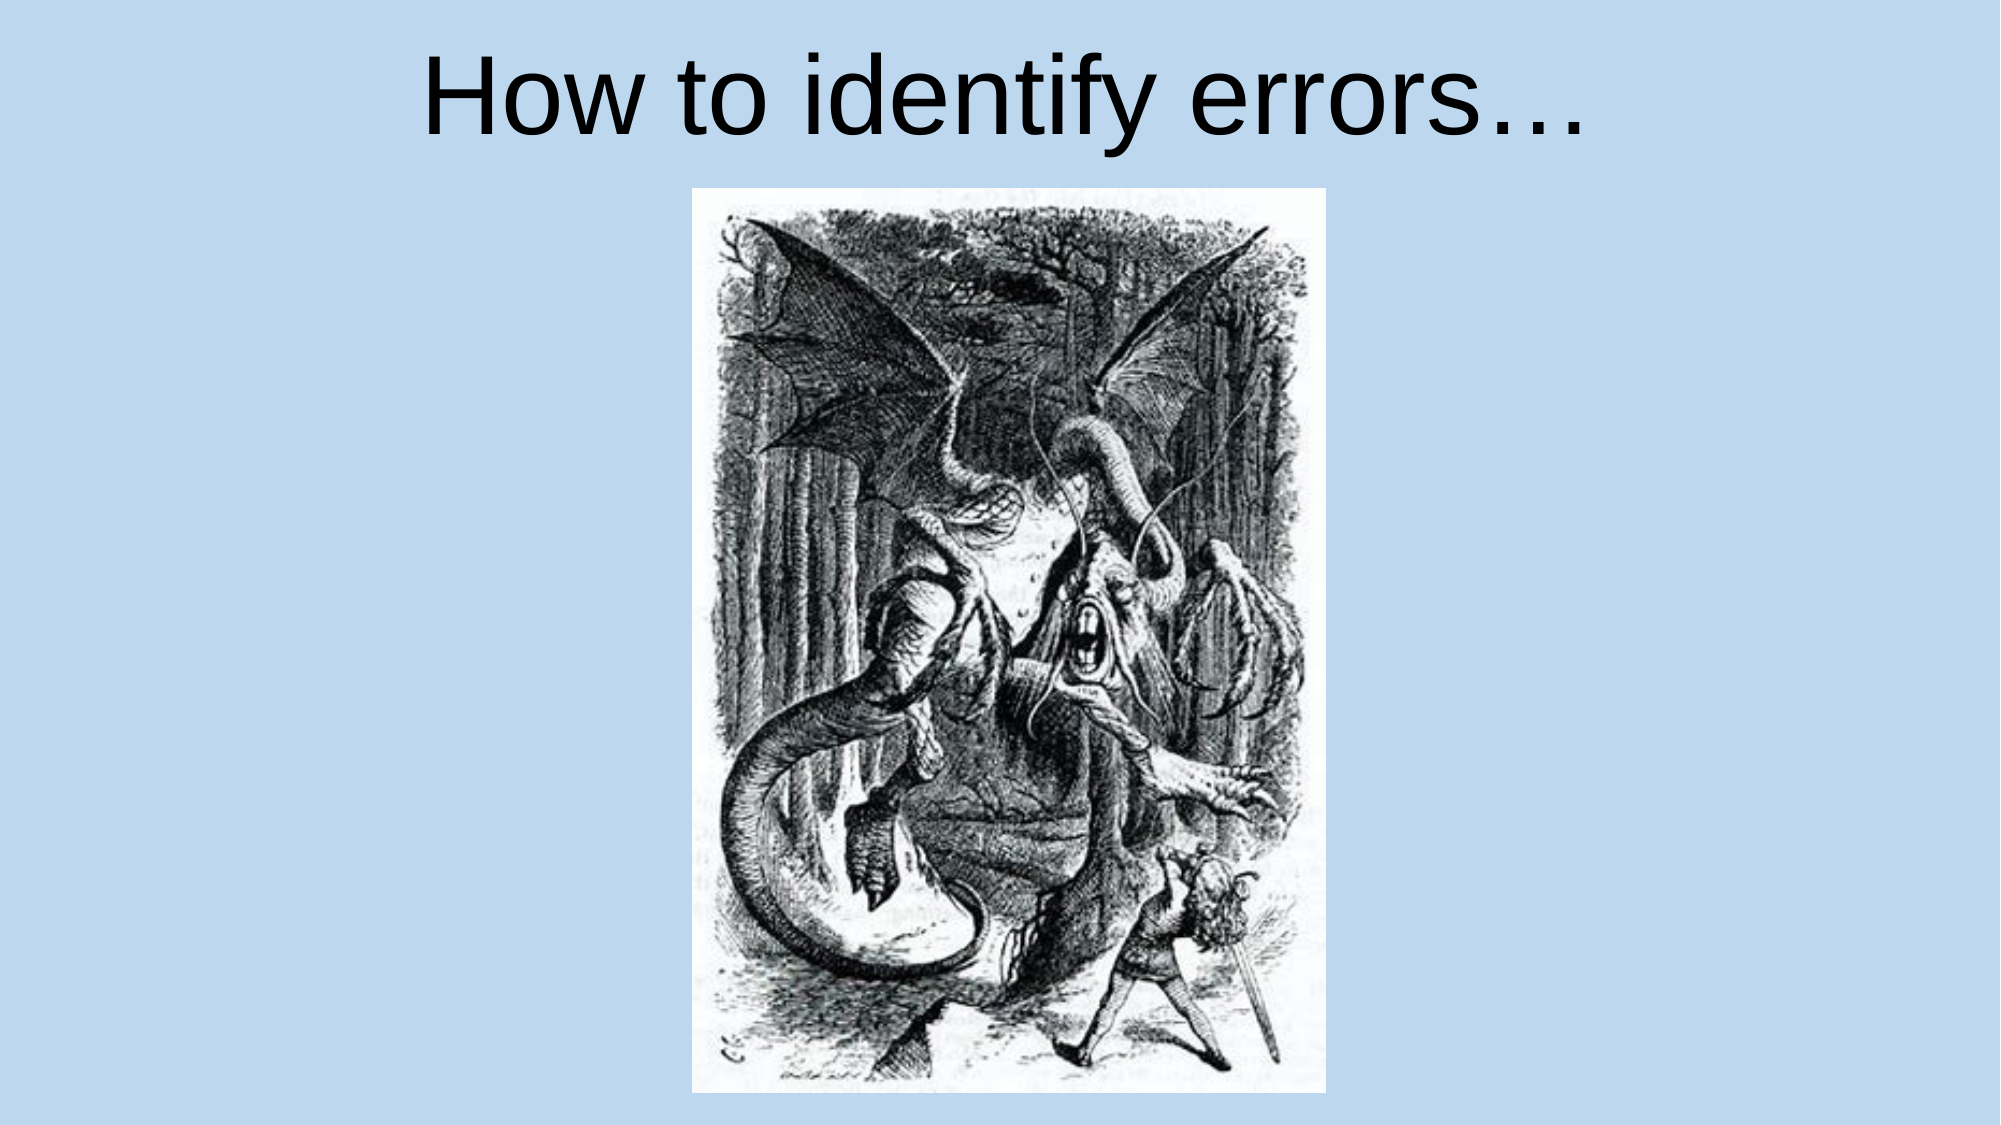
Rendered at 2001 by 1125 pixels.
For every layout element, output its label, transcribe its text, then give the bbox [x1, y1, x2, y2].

picture [692, 188, 1326, 1093]
text_box How to identify errors… [405, 9, 1613, 187]
